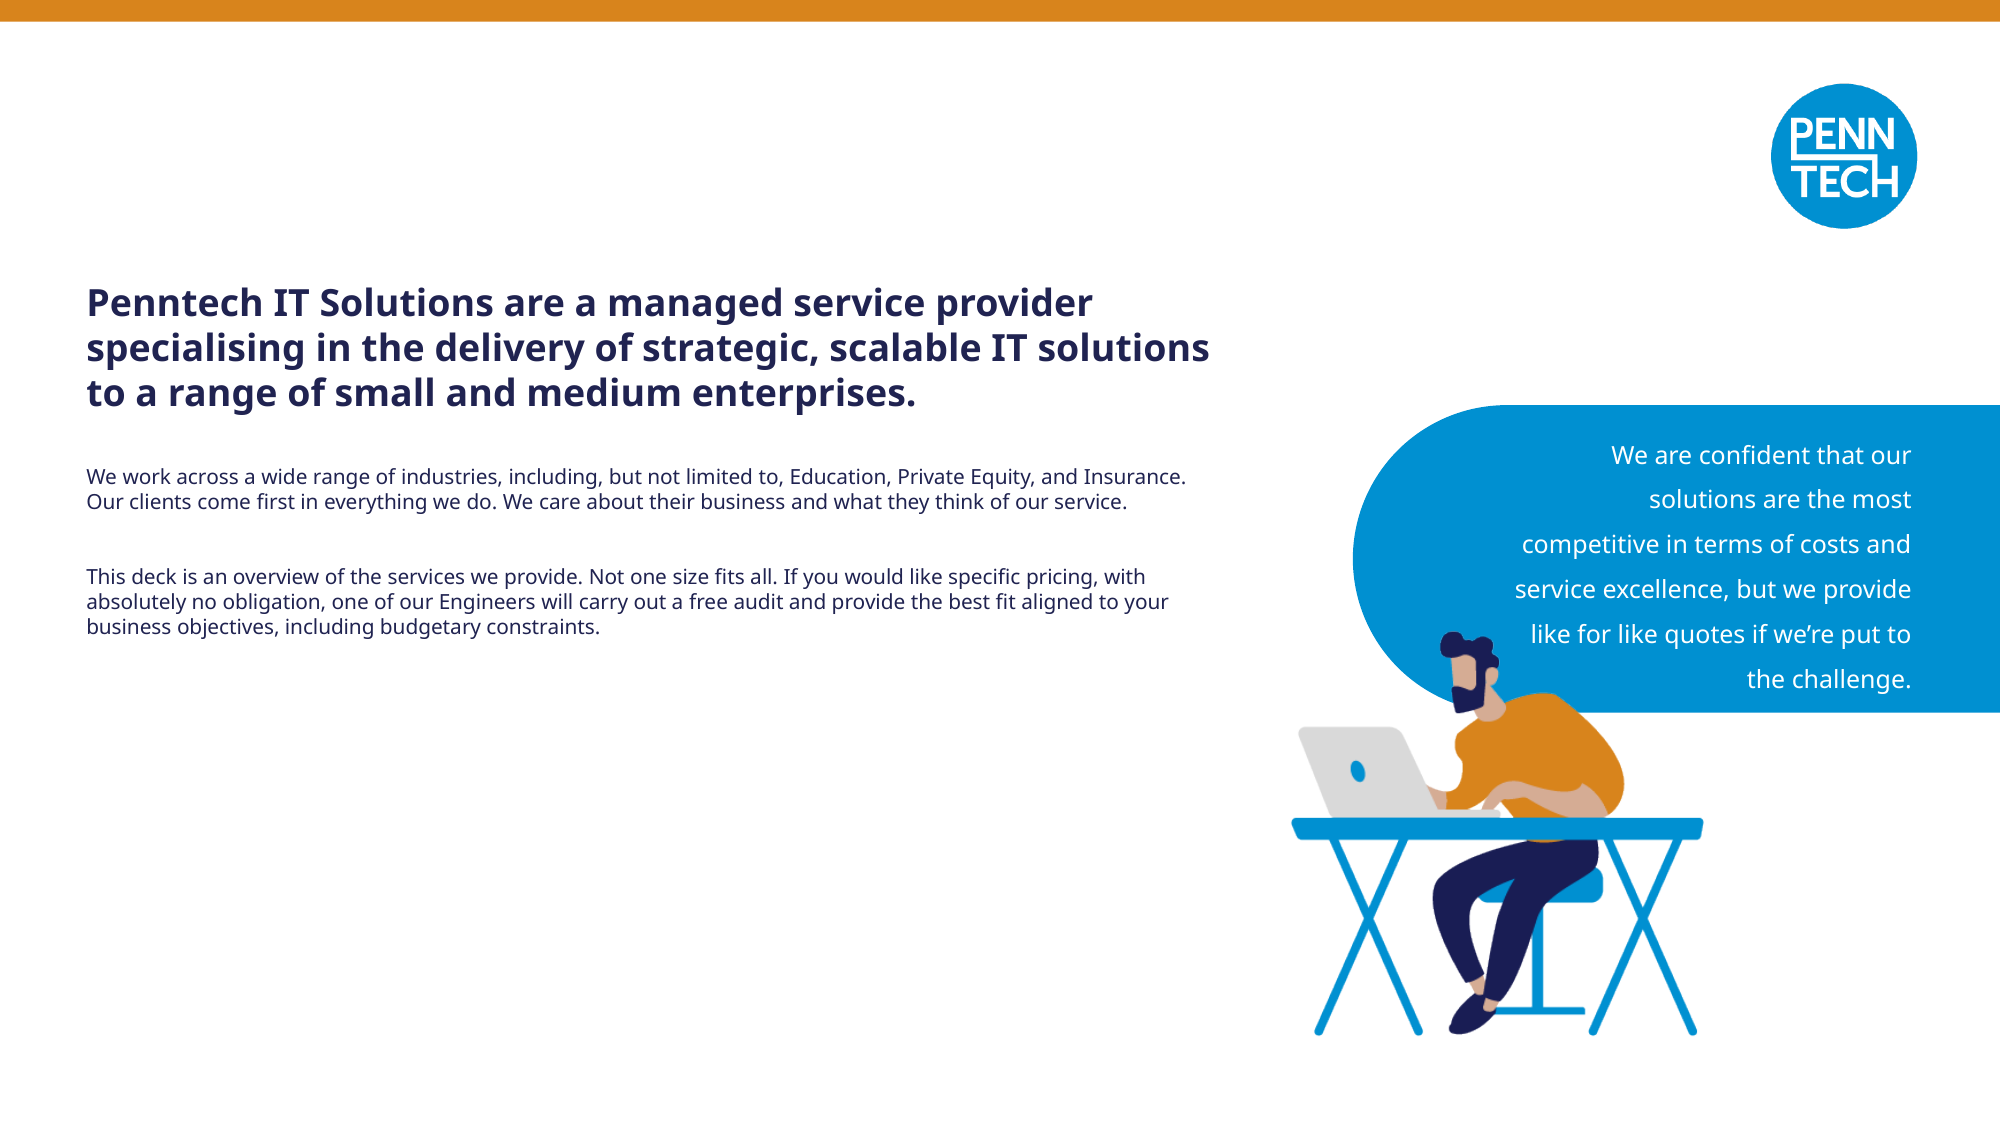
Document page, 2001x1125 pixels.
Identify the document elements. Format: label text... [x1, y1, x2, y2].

picture [1546, 625, 1551, 642]
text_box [1461, 328, 1975, 789]
subtitle Penntech IT Solutions are a managed service provider specialising in the delivery of strategic, scalable IT solutions to a range of small and medium enterprises. We work across a wide range of industries, including, but not limited to, Education, Private Equity, and Insurance. Our clients come first in everything we do. We care about their business and what they think of our service. This deck is an overview of the services we provide. Not one size fits all. If you would like specific pricing, with absolutely no obligation, one of our Engineers will carry out a free audit and provide the best fit aligned to your business objectives, including budgetary constraints. [86, 278, 1221, 952]
picture [1284, 621, 1718, 1041]
picture [1633, 625, 1638, 642]
picture [1713, 630, 1718, 639]
picture [1769, 82, 1920, 231]
picture [1579, 628, 1585, 642]
